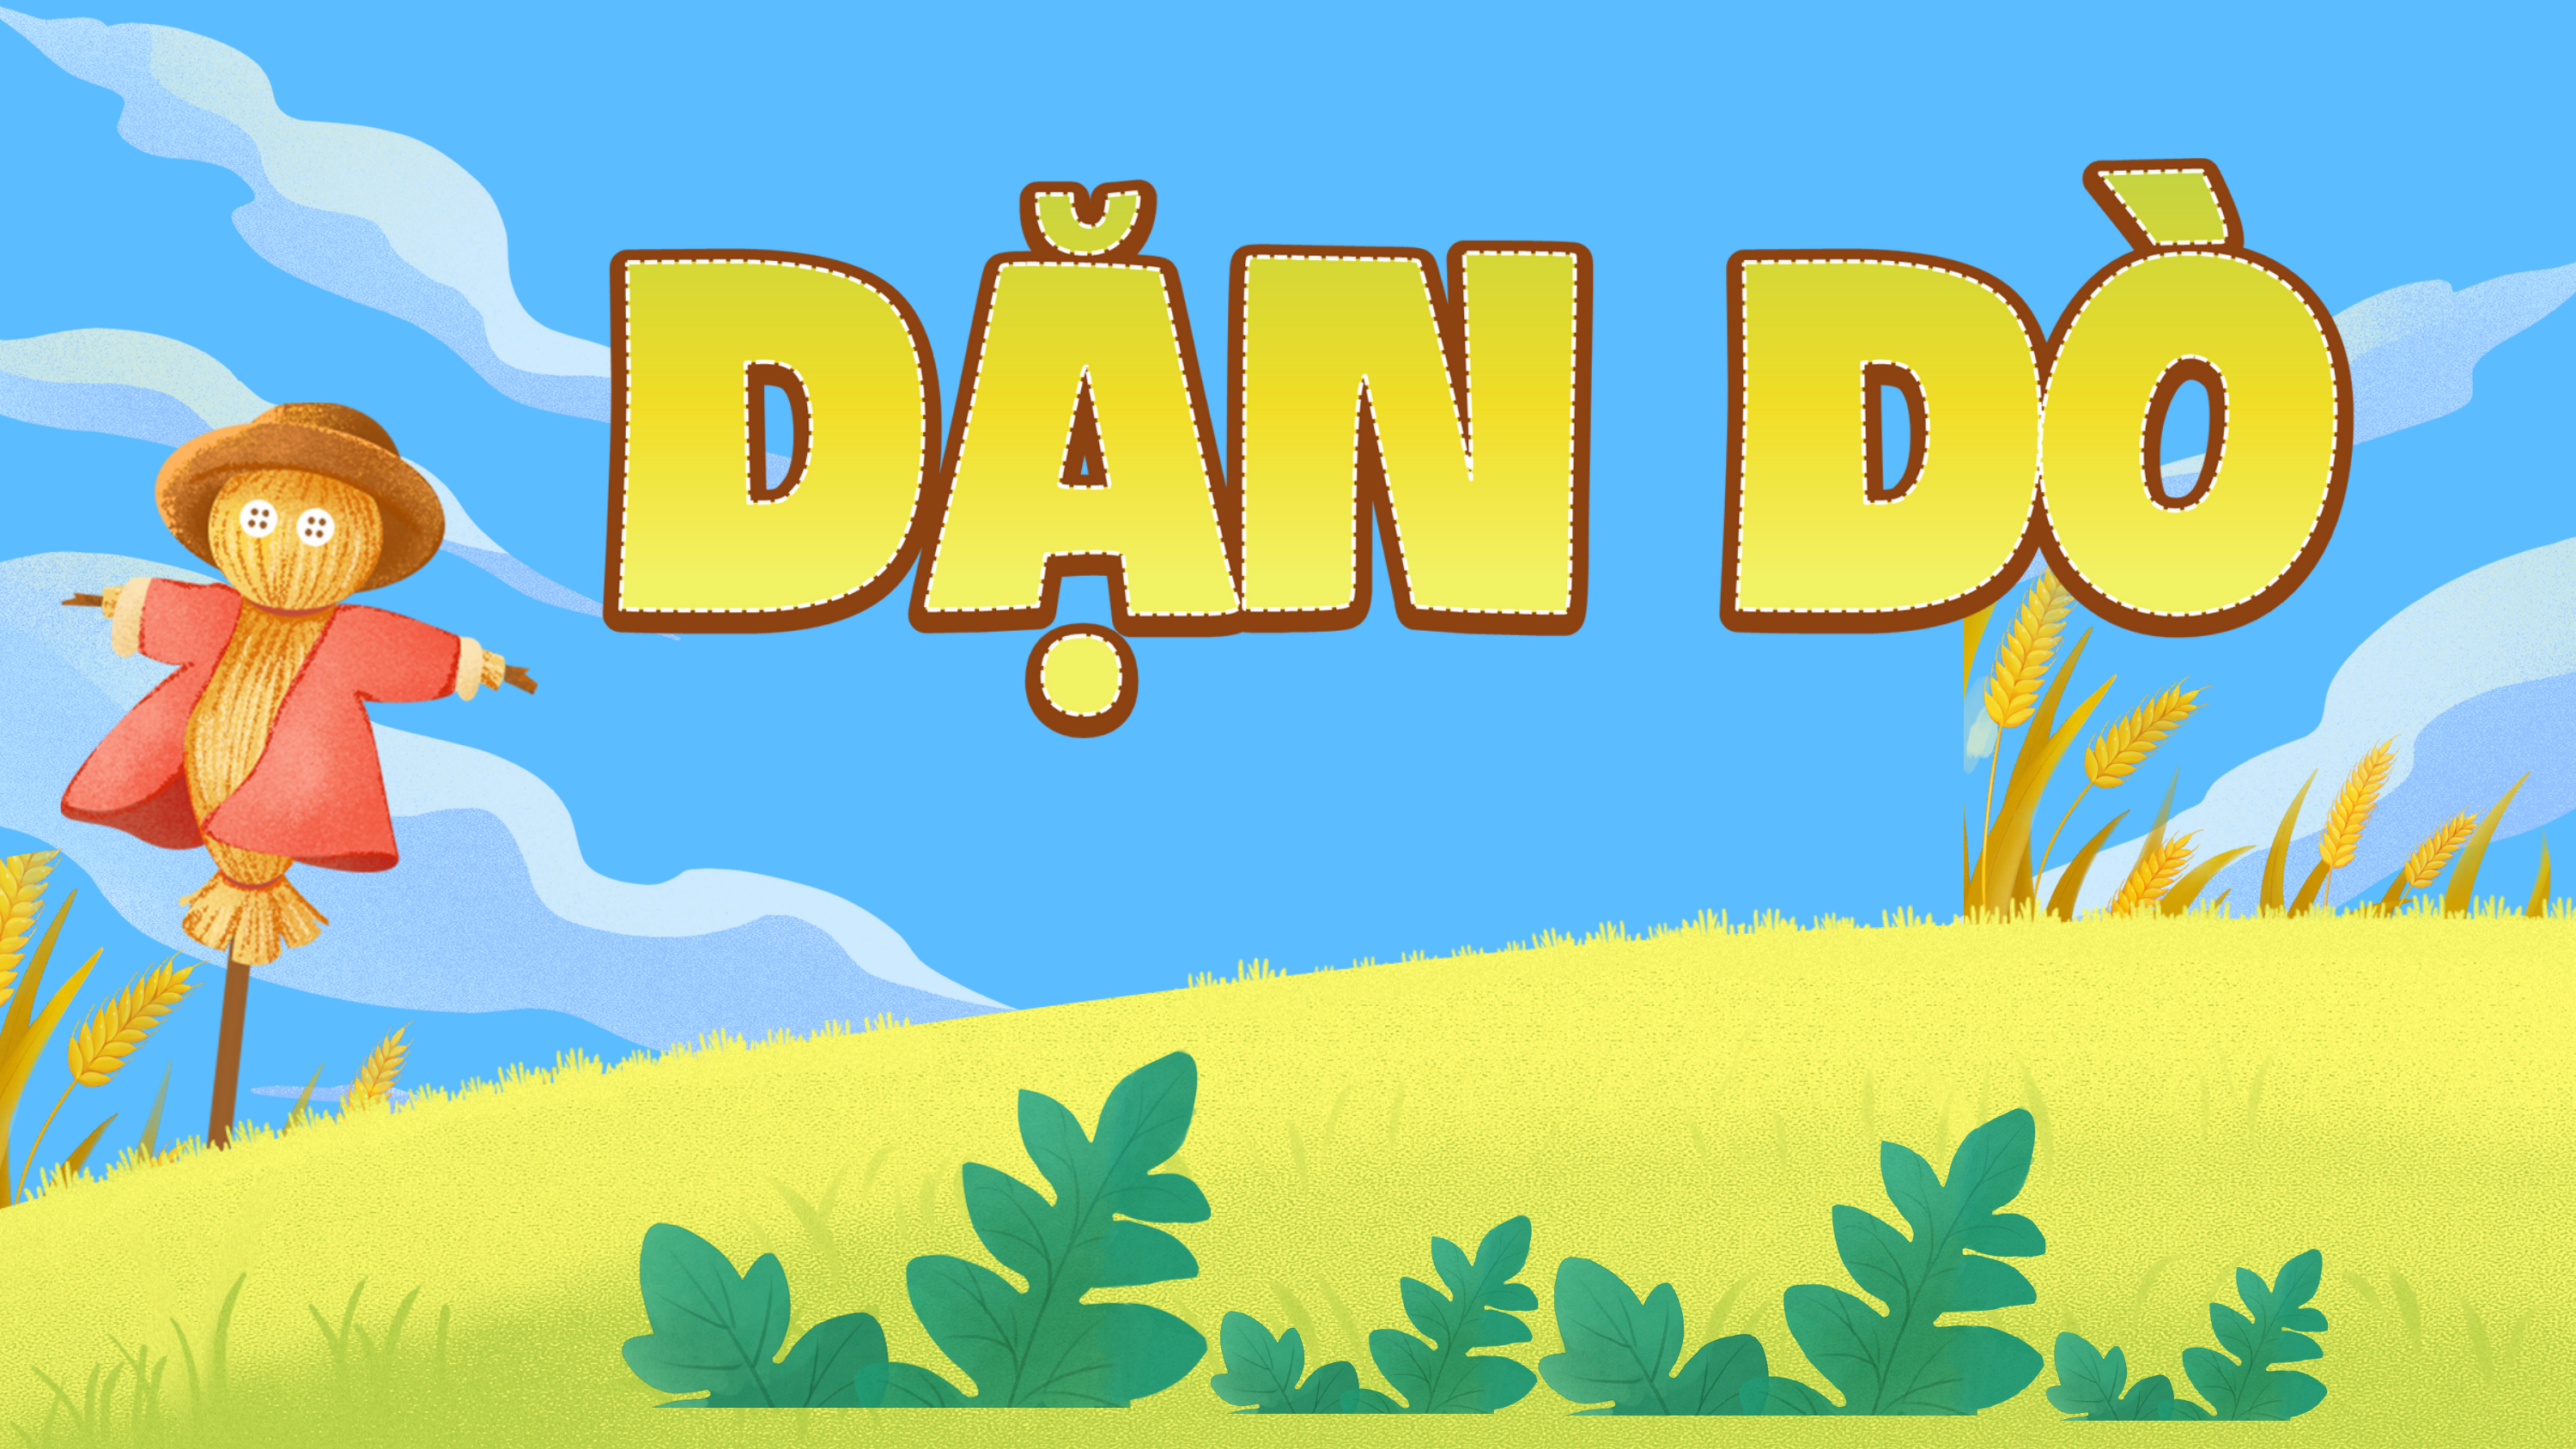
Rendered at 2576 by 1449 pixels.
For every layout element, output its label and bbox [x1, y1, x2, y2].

text_box [1538, 1102, 2046, 1416]
text_box [2045, 1246, 2329, 1421]
text_box [60, 403, 538, 816]
text_box [1210, 1211, 1534, 1414]
text_box [0, 892, 2576, 1449]
text_box [1963, 531, 2561, 888]
text_box [0, 817, 562, 888]
text_box [0, 0, 2576, 889]
text_box [621, 1045, 1212, 1408]
